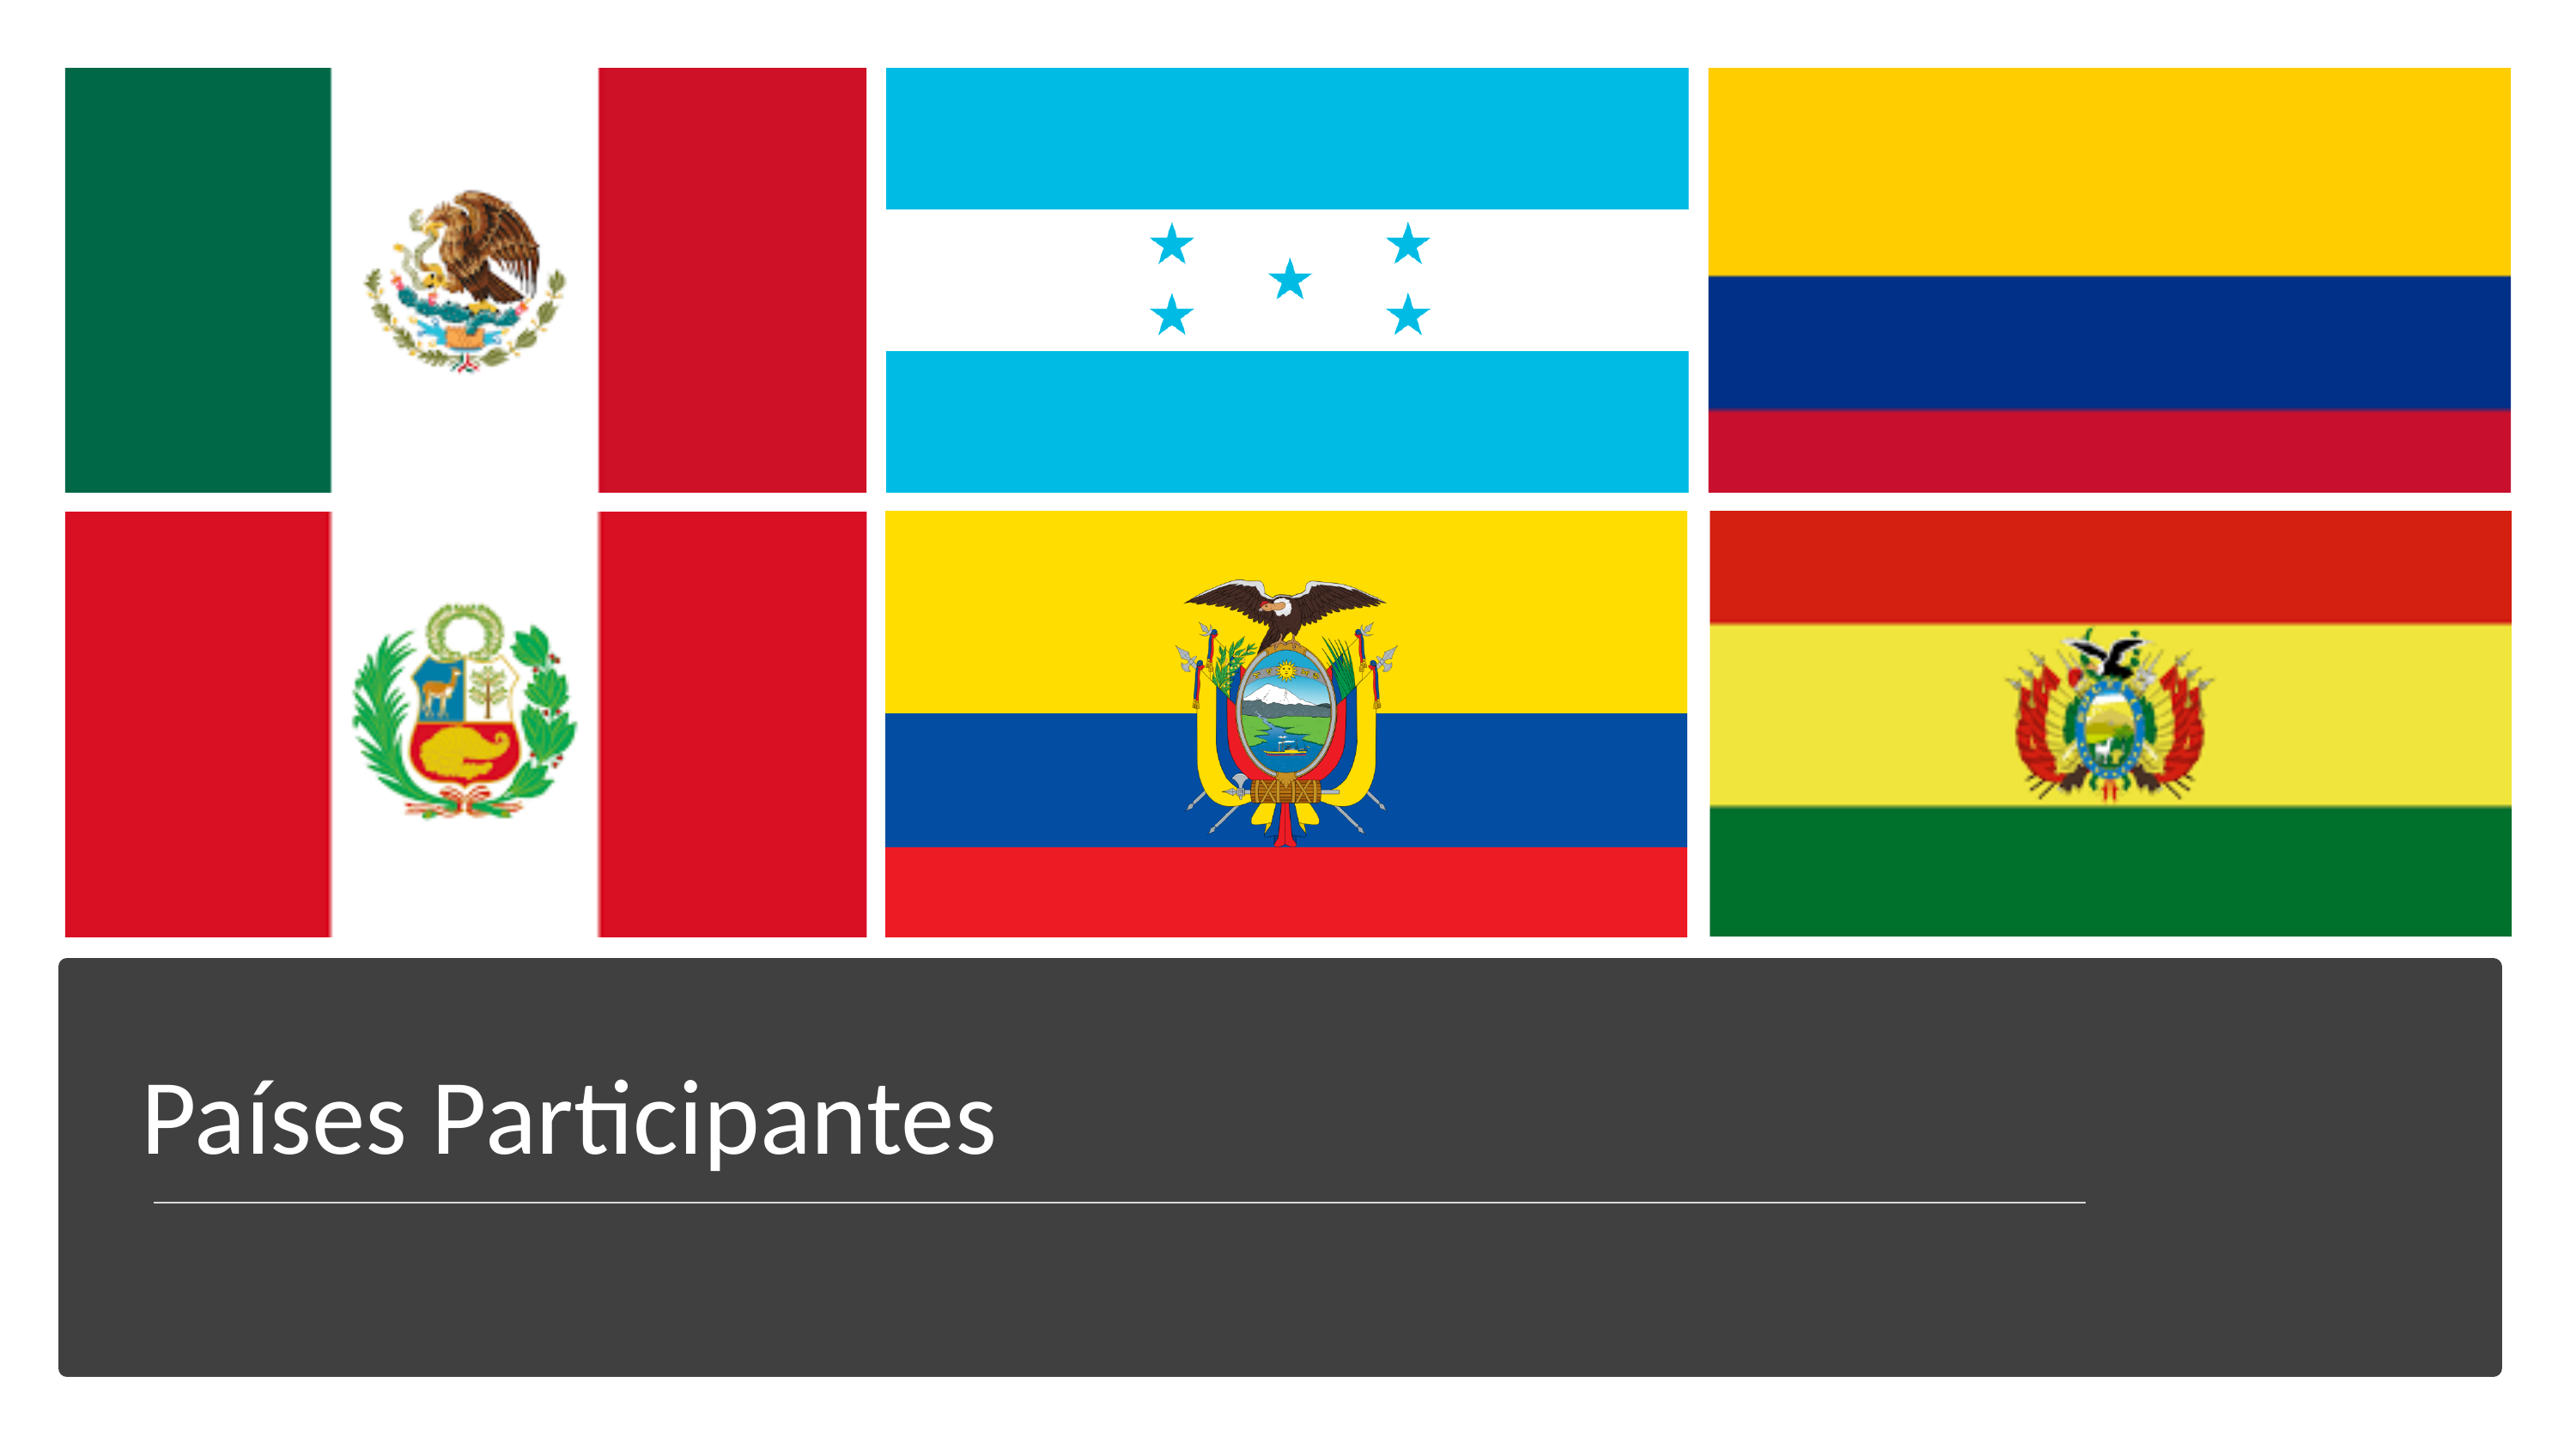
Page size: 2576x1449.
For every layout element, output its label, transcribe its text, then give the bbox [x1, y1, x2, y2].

text_box [65, 965, 2495, 1370]
picture [64, 67, 867, 494]
title Países Participantes [128, 1001, 2416, 1184]
picture [884, 511, 1687, 937]
picture [1710, 511, 2512, 937]
picture [885, 67, 1689, 494]
picture [1708, 67, 2512, 494]
picture [64, 512, 867, 937]
